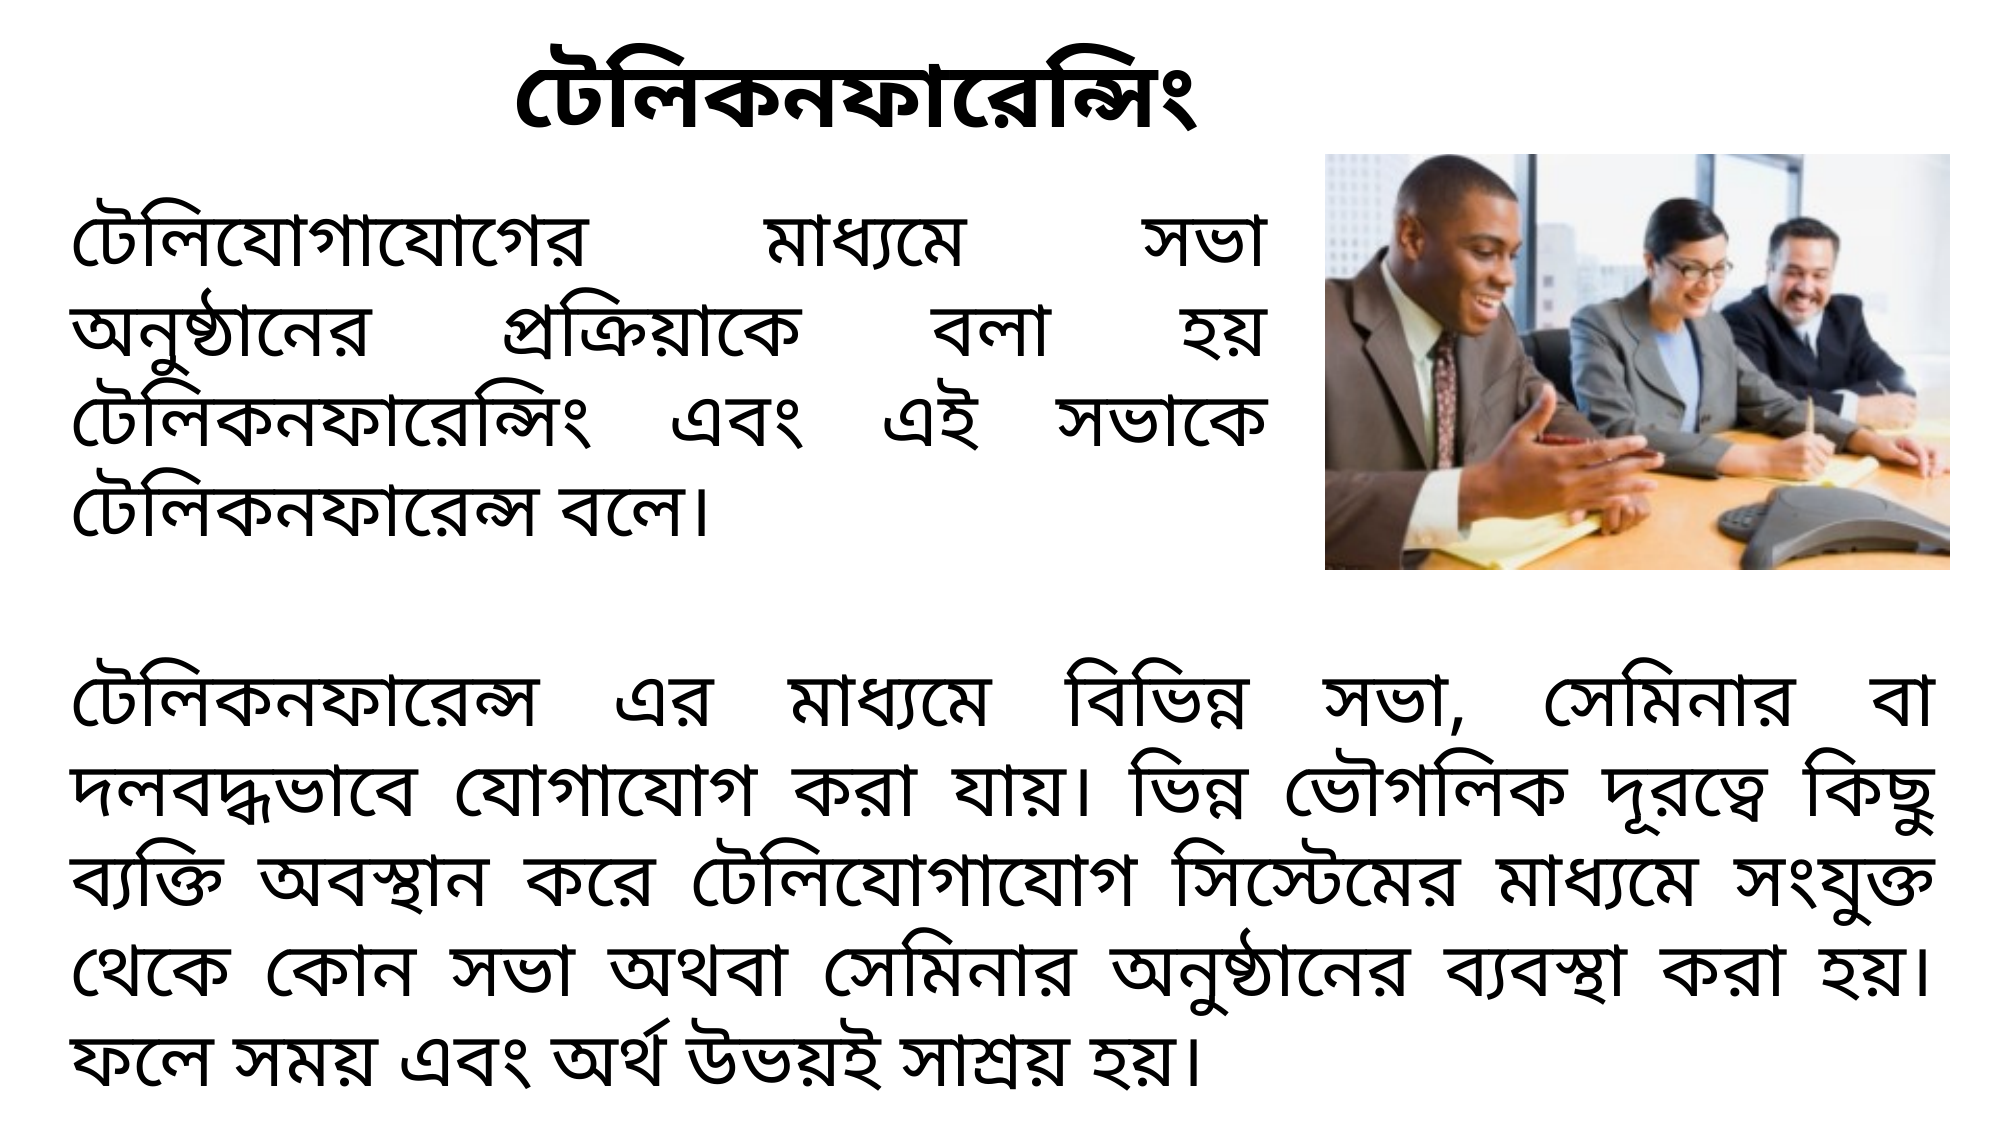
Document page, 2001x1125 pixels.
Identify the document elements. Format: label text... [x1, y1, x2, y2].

picture [1324, 154, 1950, 570]
text_box টেলিযোগাযোগের মাধ্যমে সভা অনুষ্ঠানের প্রক্রিয়াকে বলা হয় টেলিকনফারেন্সিং এবং এই সভাকে টেলিকনফারেন্স বলে। [55, 183, 1283, 559]
text_box টেলিকনফারেন্স এর মাধ্যমে বিভিন্ন সভা, সেমিনার বা দলবদ্ধভাবে যোগাযোগ করা যায়। ভিন্ন ভৌগলিক দূরত্বে কিছু ব্যক্তি অবস্থান করে টেলিযোগাযোগ সিস্টেমের মাধ্যমে সংযুক্ত থেকে কোন সভা অথবা সেমিনার অনুষ্ঠানের ব্যবস্থা করা হয়। ফলে সময় এবং অর্থ উভয়ই সাশ্রয় হয়। [55, 644, 1950, 1110]
text_box টেলিকনফারেন্সিং [364, 28, 1348, 154]
